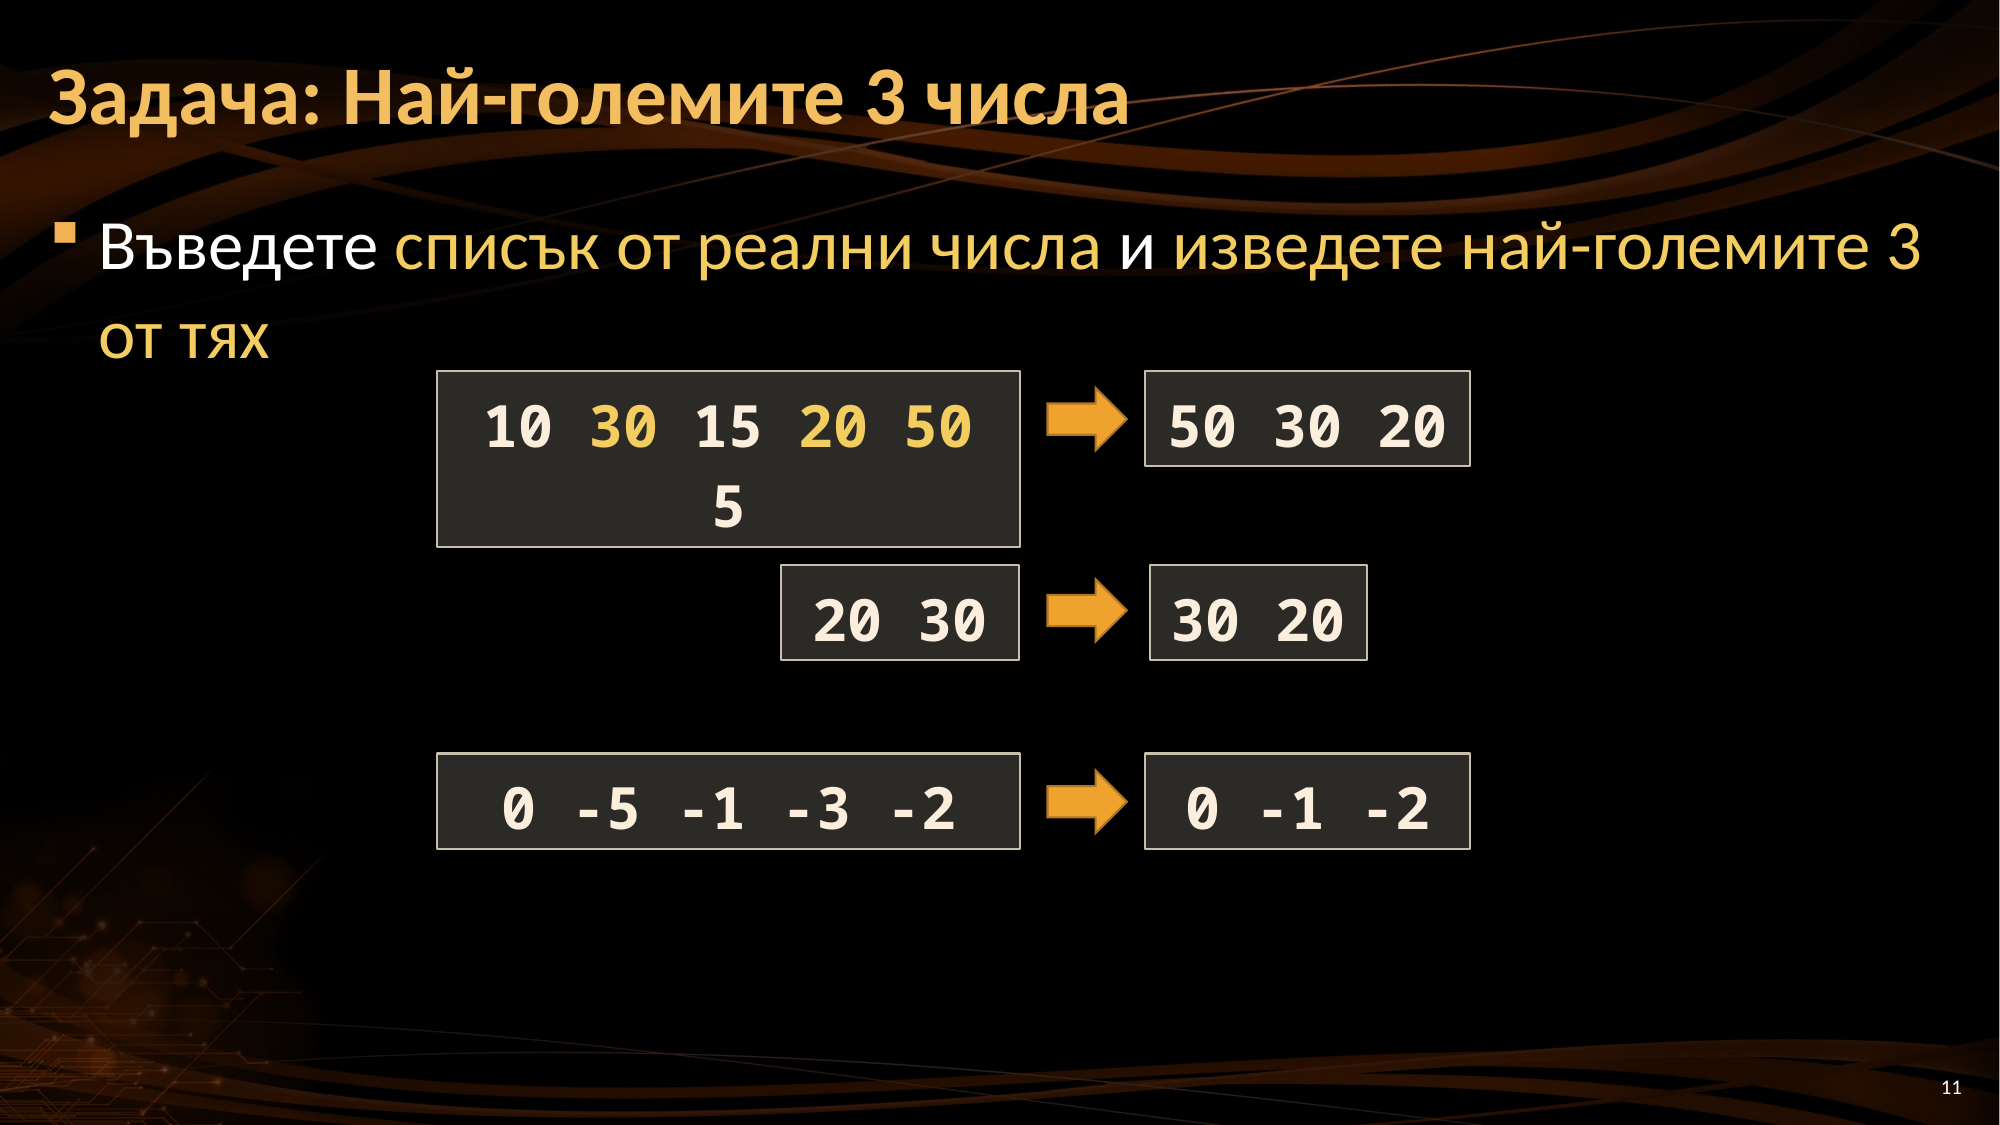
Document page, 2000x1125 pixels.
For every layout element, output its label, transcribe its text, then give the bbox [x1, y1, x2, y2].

text_box [1046, 767, 1129, 836]
text_box 20 30 [781, 564, 1019, 661]
picture [0, 0, 2000, 1125]
text_box 30 20 [1149, 564, 1367, 661]
title Задача: Най-големите 3 числа [30, 6, 1968, 189]
text_box [1046, 576, 1129, 645]
text_box 0 -5 -1 -3 -2 [437, 753, 1021, 849]
text_box 50 30 20 [1145, 370, 1471, 467]
text_box 0 -1 -2 [1145, 753, 1471, 849]
text_box [1046, 385, 1129, 453]
slide_number 11 [1897, 1070, 1968, 1103]
list Въведете списък от реални числа и изведете най-големите 3 от тях [31, 188, 1968, 1103]
text_box 10 30 15 20 50 5 [437, 370, 1021, 547]
